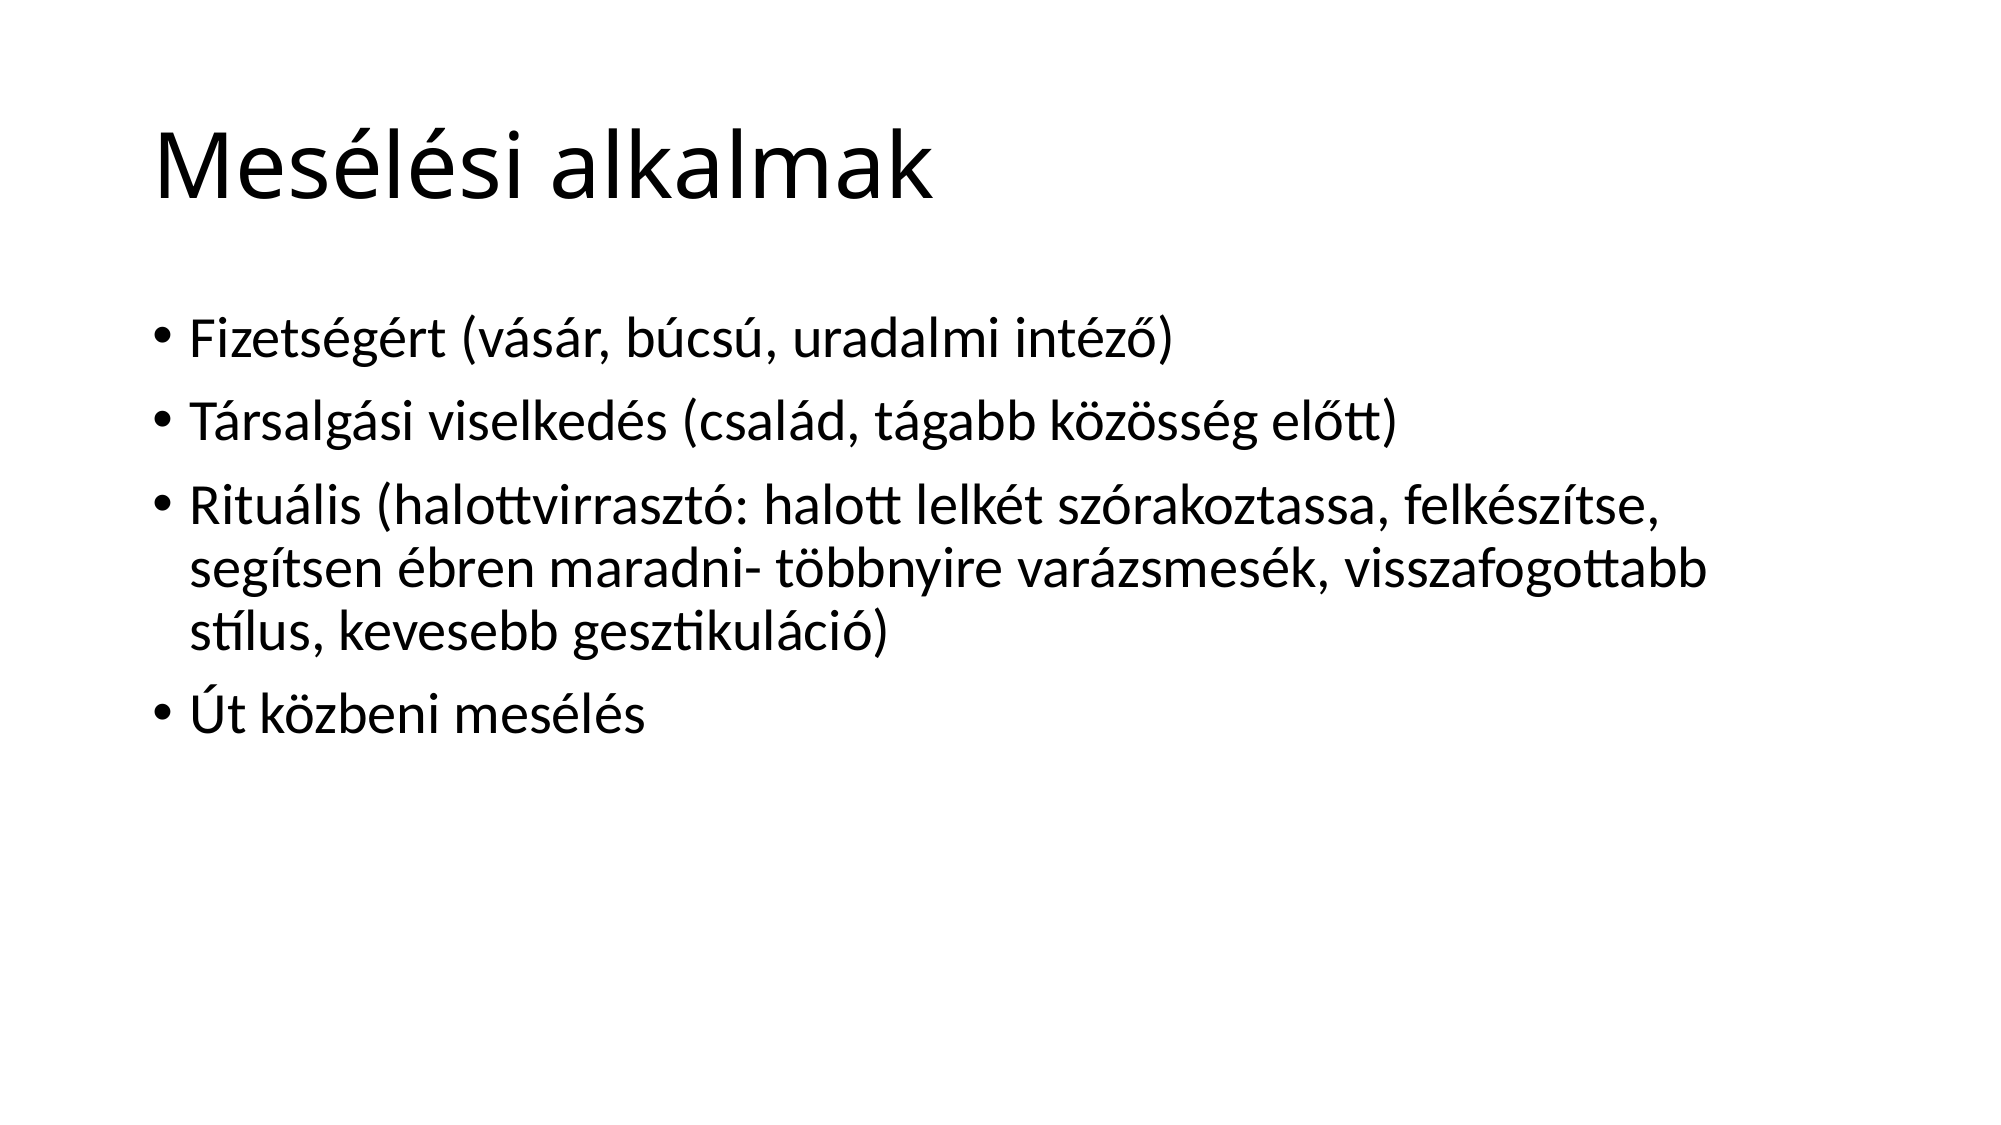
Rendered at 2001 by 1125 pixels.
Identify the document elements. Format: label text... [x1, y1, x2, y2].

list Fizetségért (vásár, búcsú, uradalmi intéző) Társalgási viselkedés (család, tágabb közösség előtt) Rituális (halottvirrasztó: halott lelkét szórakoztassa, felkészítse, segítsen ébren maradni- többnyire varázsmesék, visszafogottabb stílus, kevesebb gesztikuláció) Út közbeni mesélés [137, 299, 1863, 1014]
title Mesélési alkalmak [137, 59, 1863, 278]
